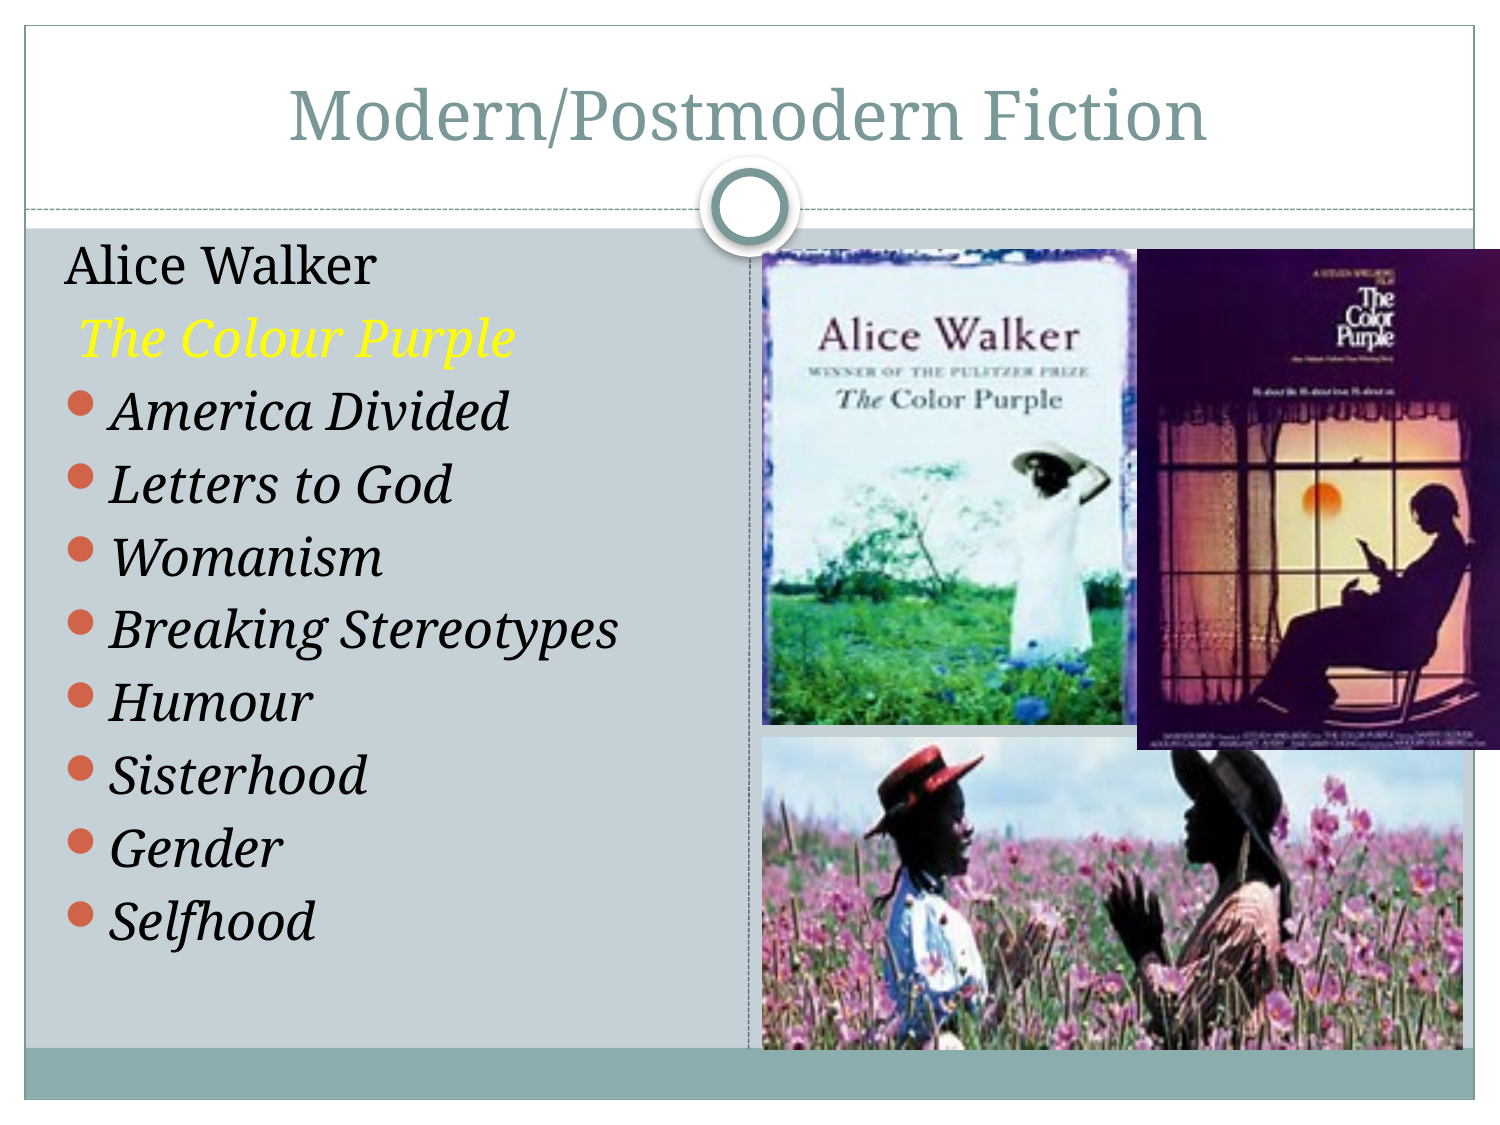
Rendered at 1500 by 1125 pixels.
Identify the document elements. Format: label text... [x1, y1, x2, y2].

picture [762, 249, 1500, 1051]
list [762, 249, 1135, 726]
title Modern/Postmodern Fiction [49, 37, 1450, 162]
list Alice Walker The Colour Purple America Divided Letters to God Womanism Breaking Stereotypes Humour Sisterhood Gender Selfhood [49, 224, 712, 993]
